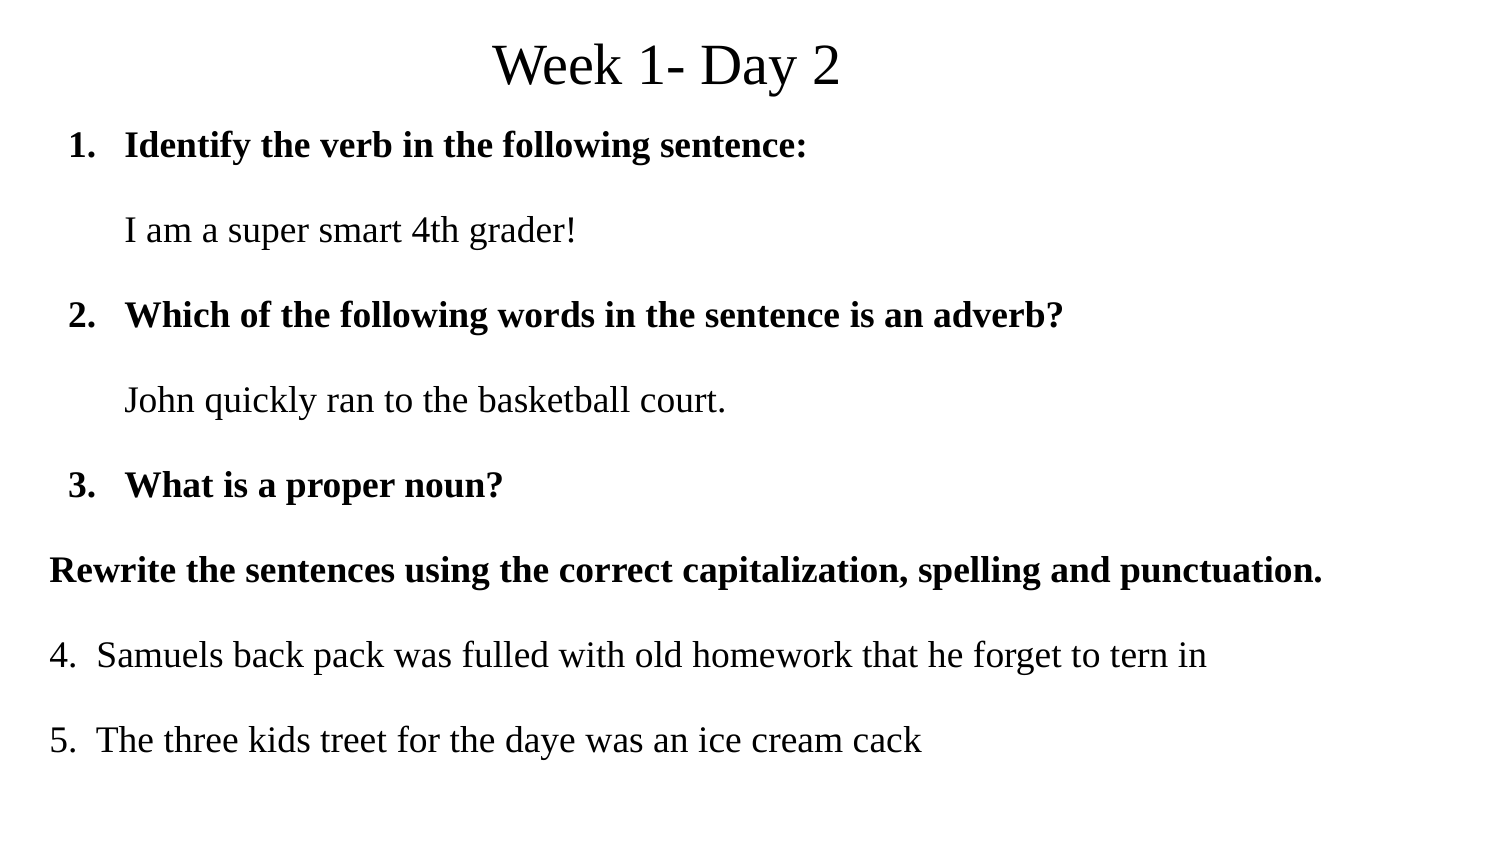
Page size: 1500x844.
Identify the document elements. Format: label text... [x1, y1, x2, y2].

list Identify the verb in the following sentence: I am a super smart 4th grader! Which of the following words in the sentence is an adverb? John quickly ran to the basketball court. What is a proper noun? Rewrite the sentences using the correct capitalization, spelling and punctuation. 4. Samuels back pack was fulled with old homework that he forget to tern in 5. The three kids treet for the daye was an ice cream cack [34, 98, 1433, 784]
title Week 1- Day 2 [477, 11, 886, 98]
